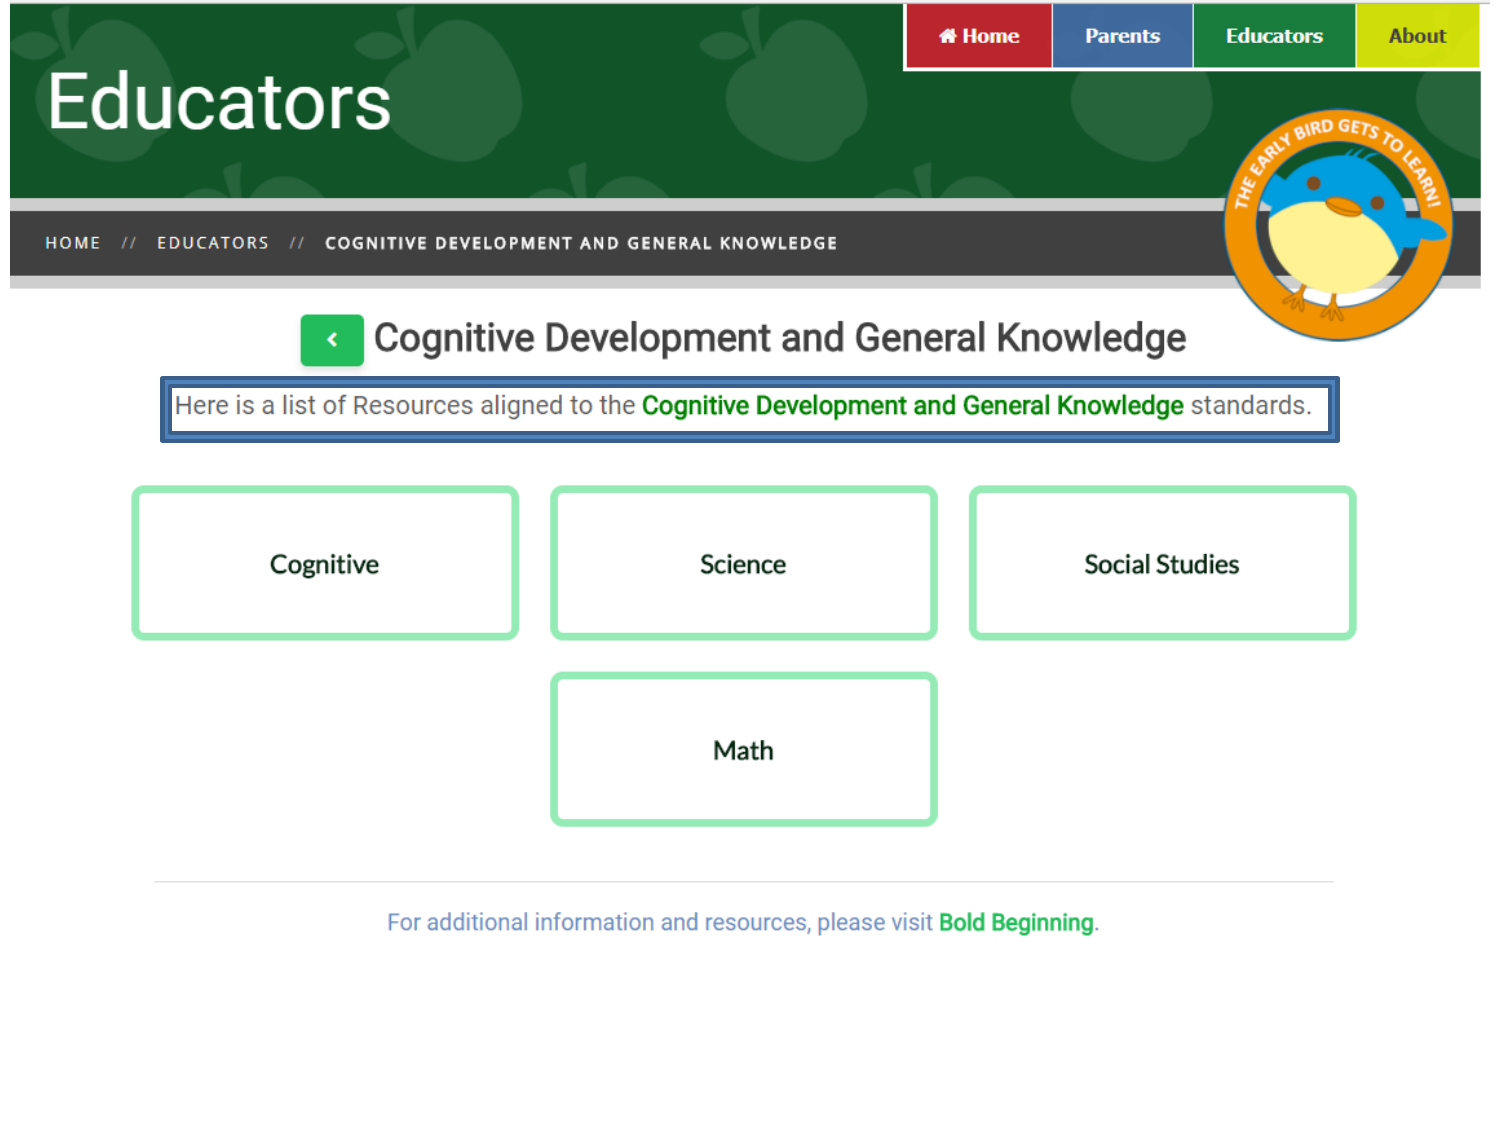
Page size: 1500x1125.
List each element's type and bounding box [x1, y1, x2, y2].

list [9, 0, 1490, 1109]
